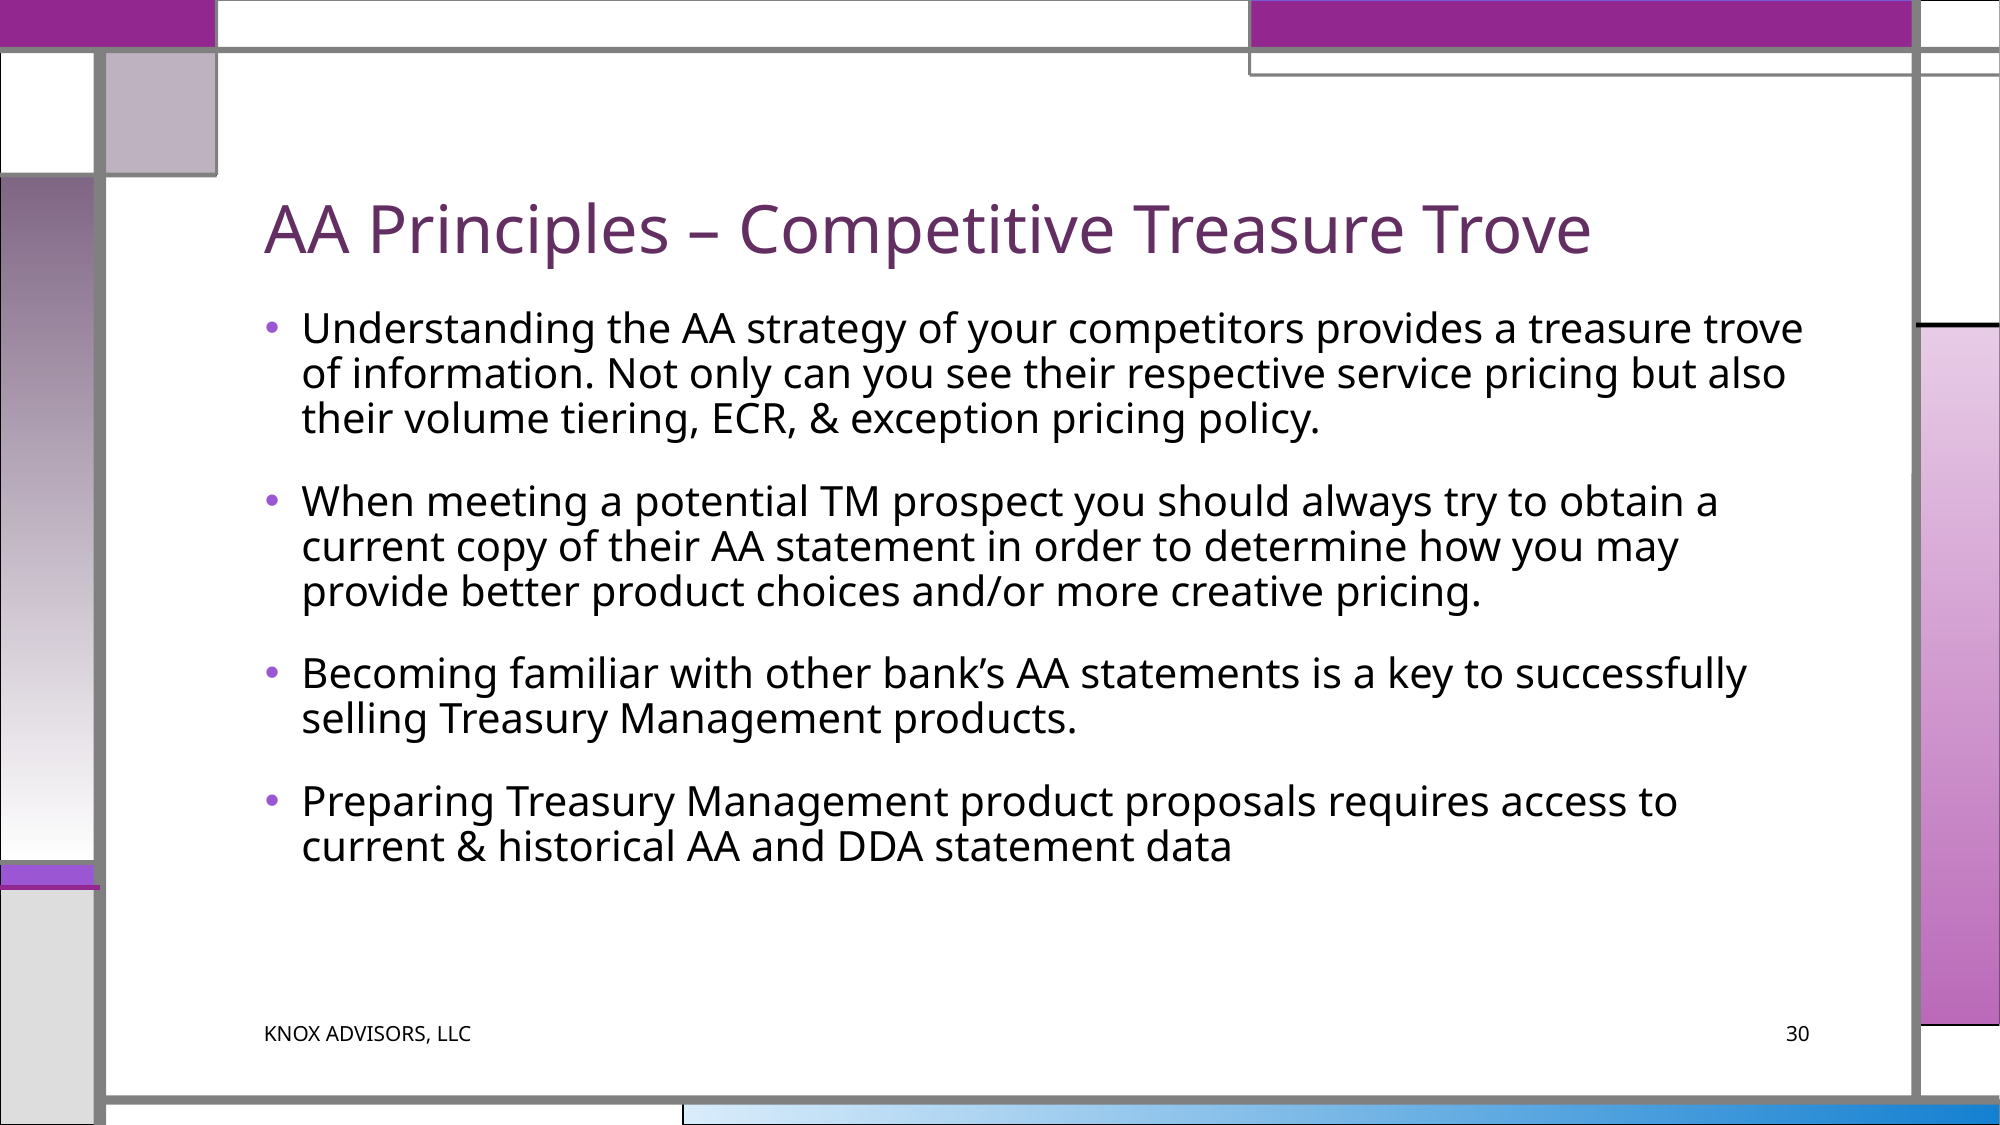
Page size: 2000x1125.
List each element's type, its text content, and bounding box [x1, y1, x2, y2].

slide_number 30 [1662, 1012, 1825, 1058]
title AA Principles – Competitive Treasure Trove [249, 87, 1825, 275]
footer KNOX ADVISORS, LLC [249, 1012, 1375, 1058]
list Understanding the AA strategy of your competitors provides a treasure trove of information. Not only can you see their respective service pricing but also their volume tiering, ECR, & exception pricing policy. When meeting a potential TM prospect you should always try to obtain a current copy of their AA statement in order to determine how you may provide better product choices and/or more creative pricing. Becoming familiar with other bank’s AA statements is a key to successfully selling Treasury Management products. Preparing Treasury Management product proposals requires access to current & historical AA and DDA statement data [249, 299, 1825, 988]
